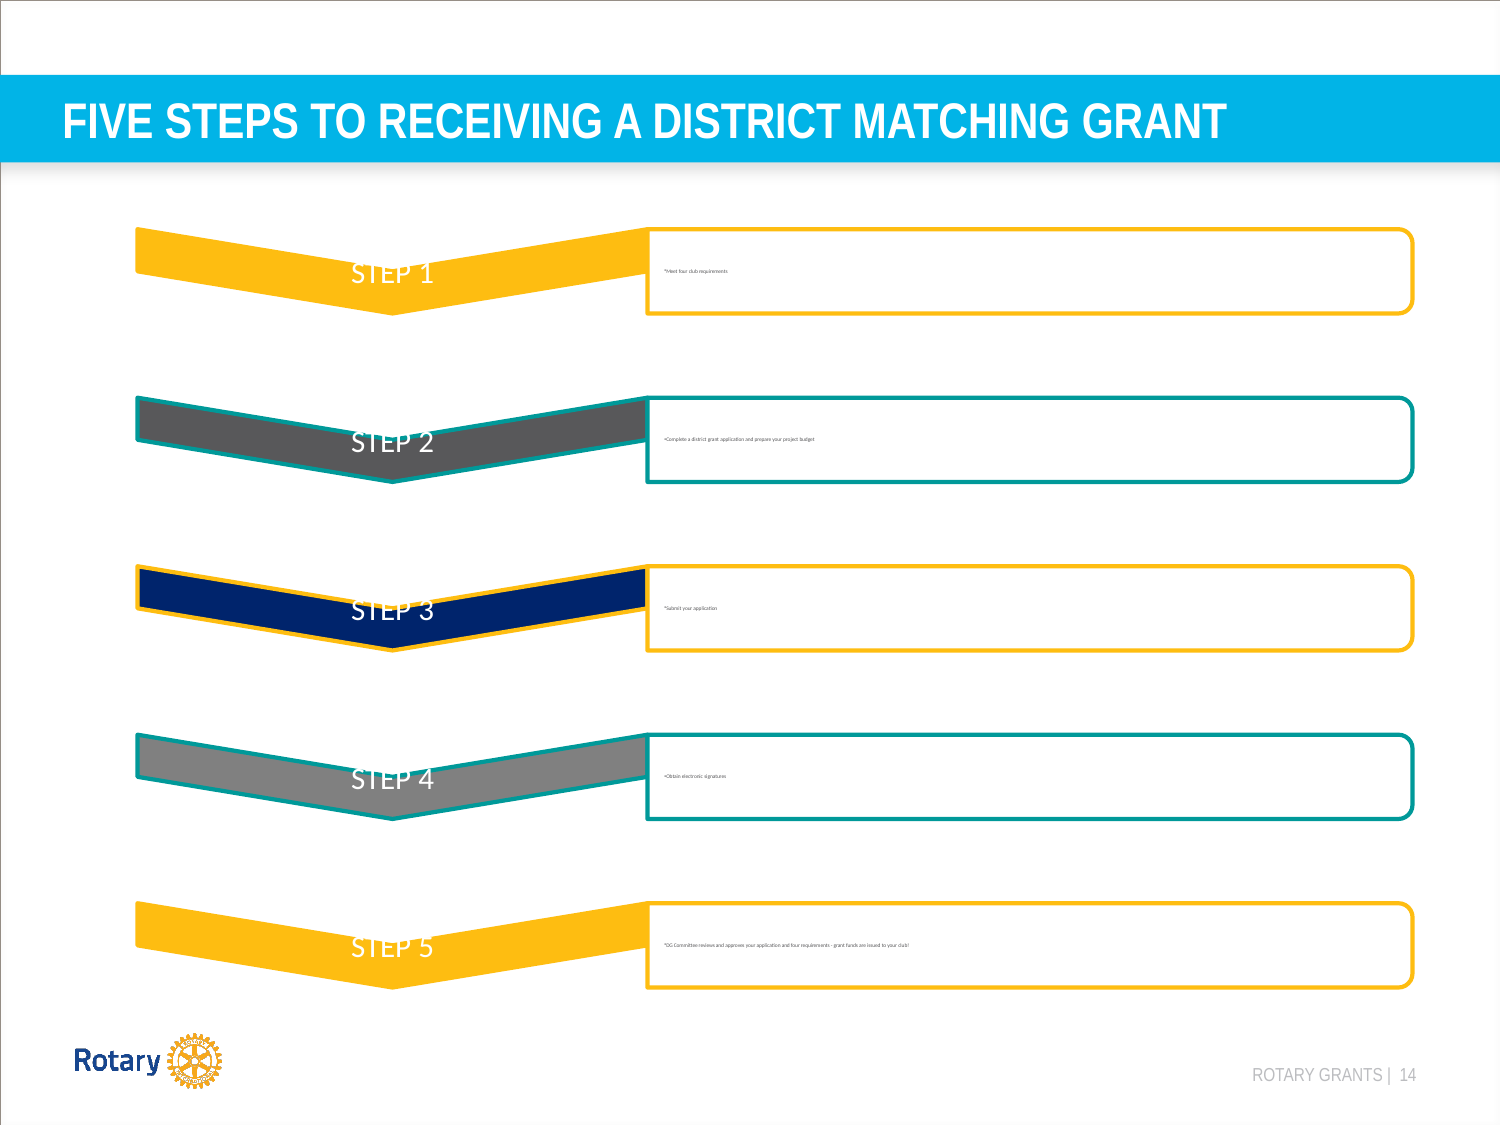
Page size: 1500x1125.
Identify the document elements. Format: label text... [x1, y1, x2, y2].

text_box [137, 228, 1413, 988]
picture [75, 1033, 222, 1089]
title FIVE STEPS TO RECEIVING A DISTRICT MATCHING GRANT [62, 75, 1500, 163]
